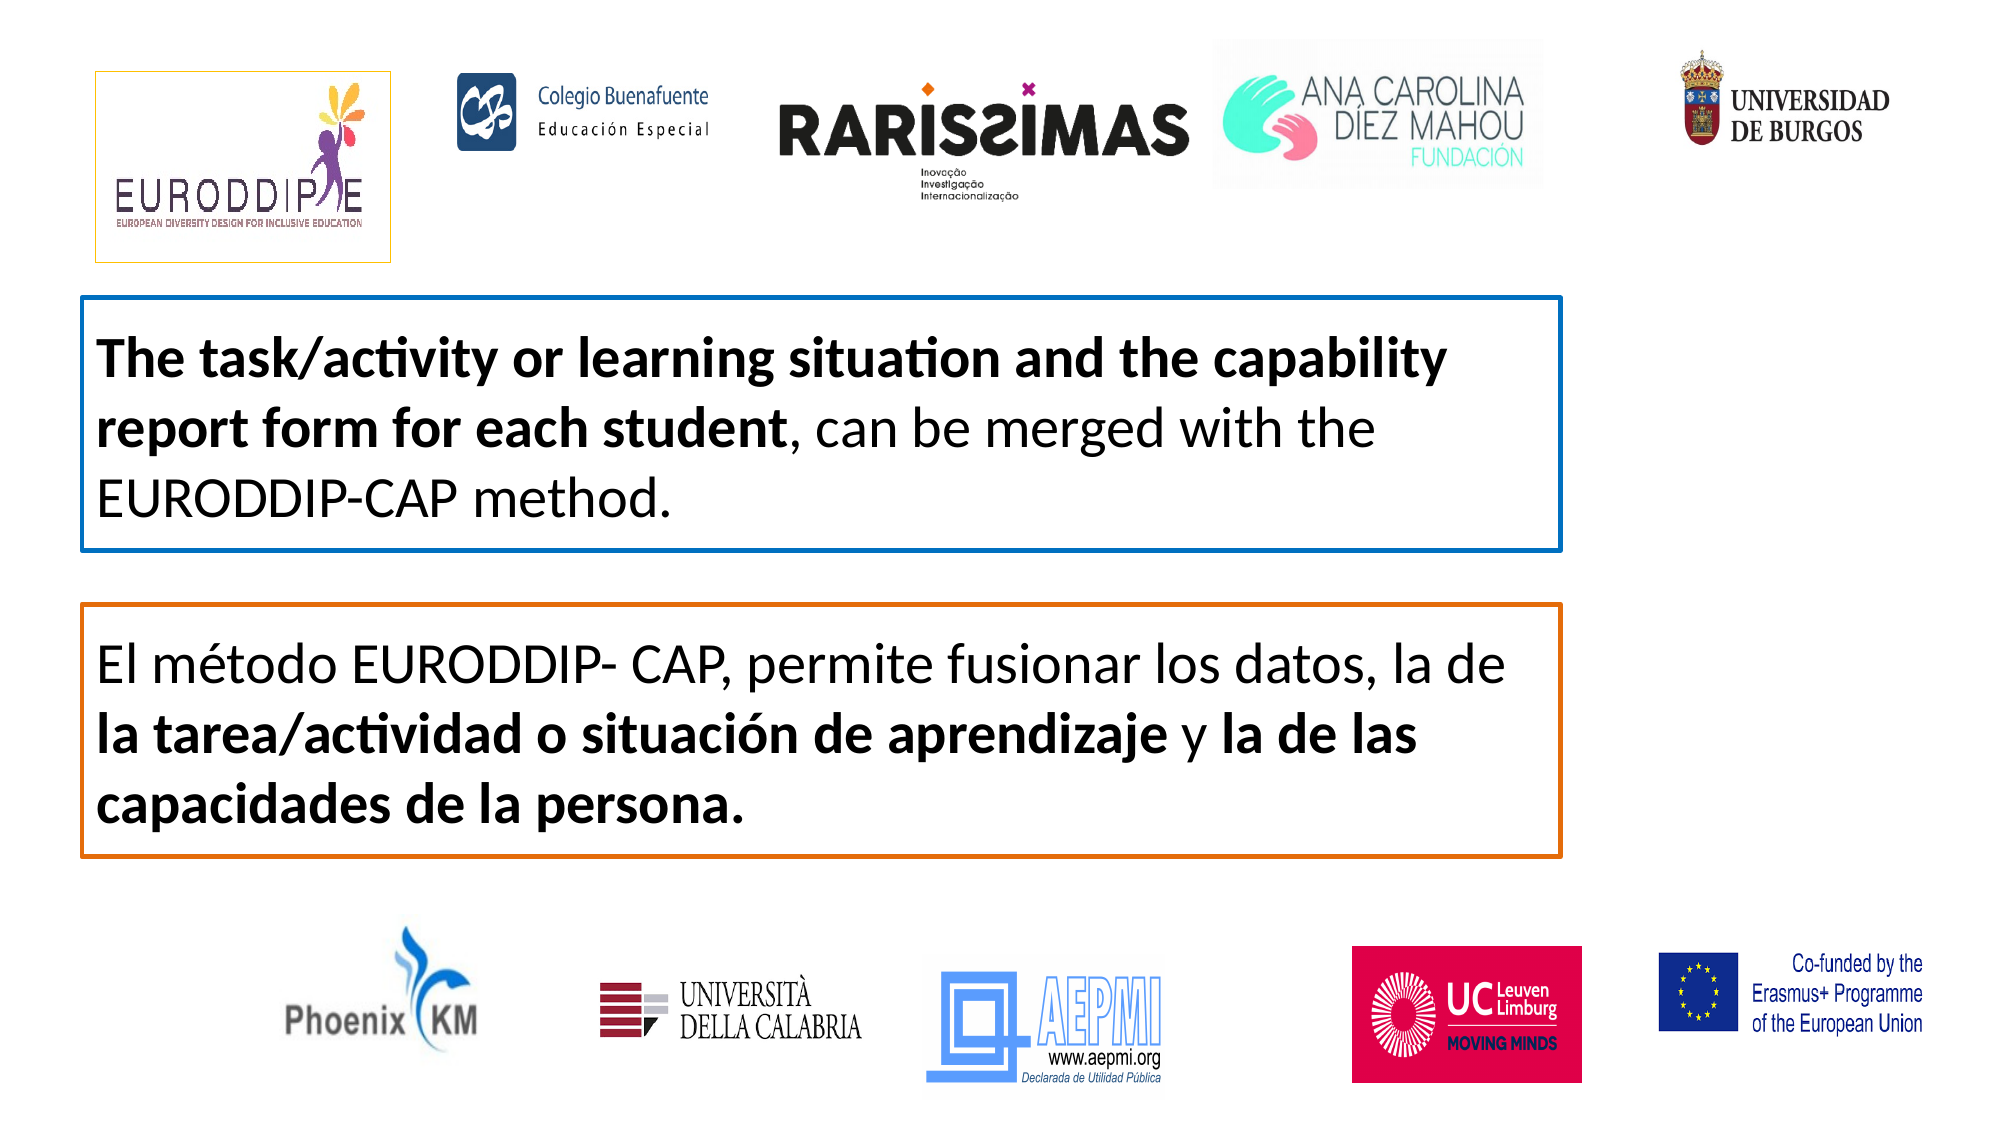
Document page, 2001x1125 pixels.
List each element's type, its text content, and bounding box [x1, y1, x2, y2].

picture [1675, 38, 1903, 164]
picture [773, 72, 1196, 207]
text_box El método EURODDIP- CAP, permite fusionar los datos, la de la tarea/actividad o situación de aprendizaje y la de las capacidades de la persona. [81, 604, 1561, 857]
picture [922, 954, 1165, 1100]
picture [95, 71, 391, 263]
picture [1642, 931, 1936, 1055]
text_box The task/activity or learning situation and the capability report form for each student, can be merged with the EURODDIP-CAP method. [81, 297, 1561, 551]
picture [456, 73, 708, 152]
picture [1212, 38, 1544, 189]
picture [584, 948, 875, 1061]
picture [269, 914, 496, 1072]
picture [1352, 945, 1582, 1083]
